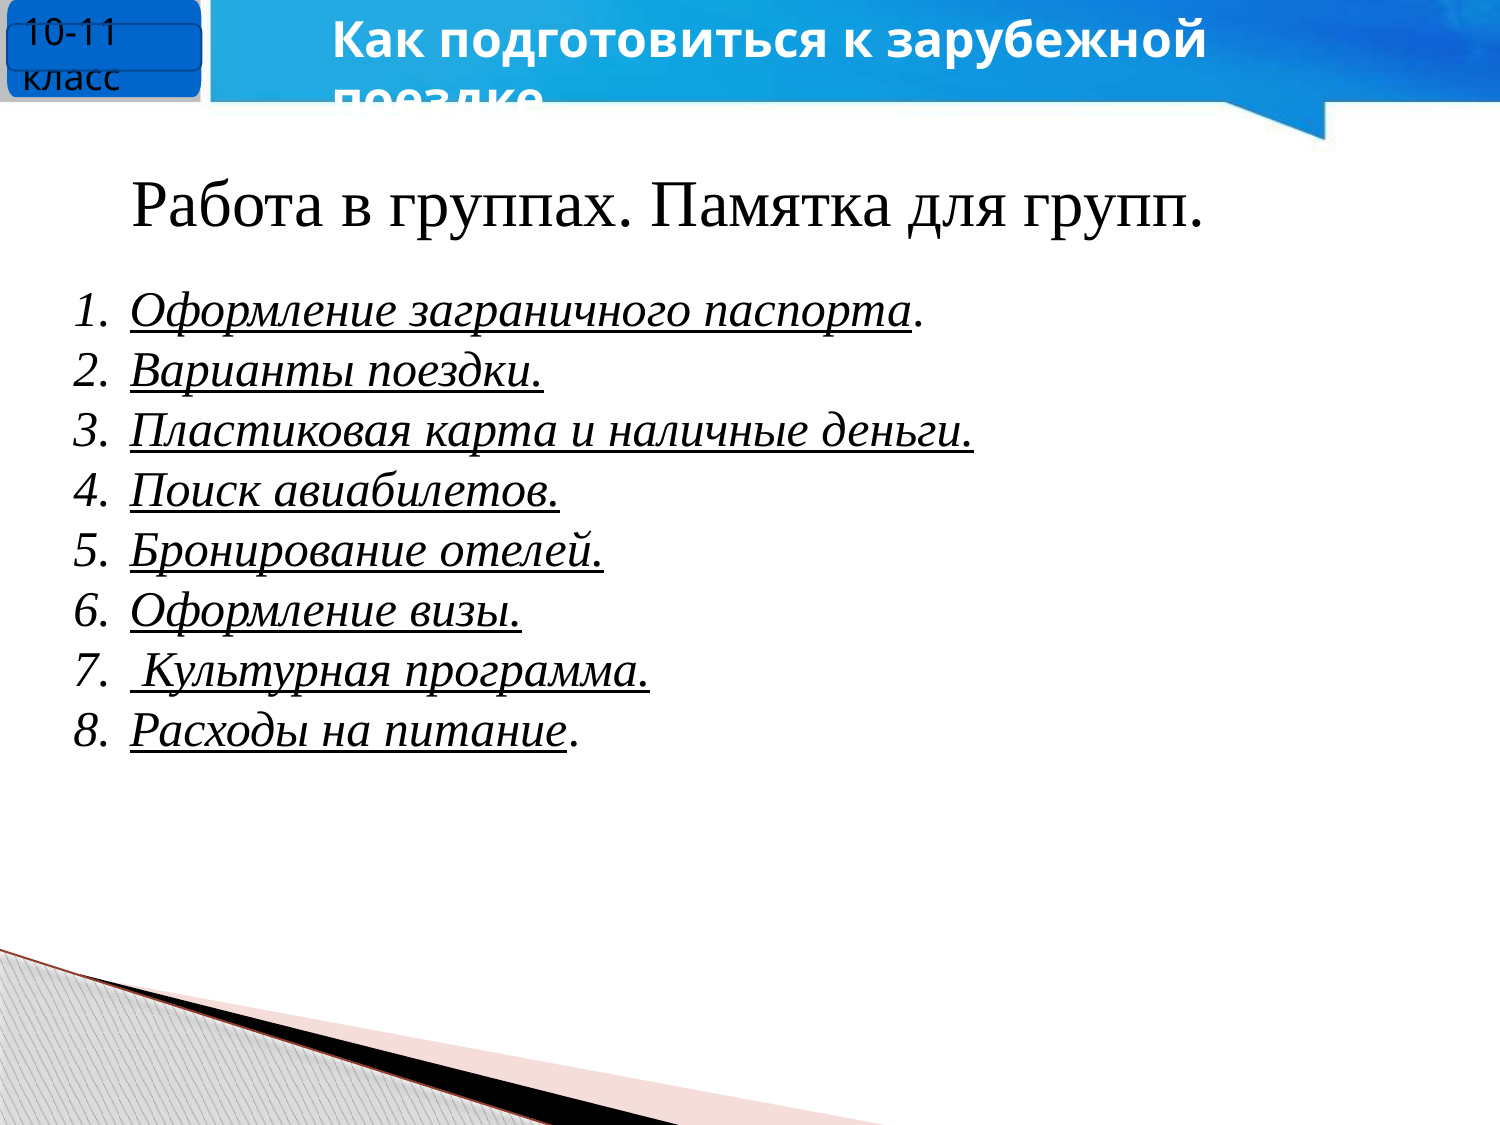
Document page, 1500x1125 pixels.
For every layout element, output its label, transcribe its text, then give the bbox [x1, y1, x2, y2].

text_box Оформление заграничного паспорта. Варианты поездки. Пластиковая карта и наличные деньги. Поиск авиабилетов. Бронирование отелей. Оформление визы. Культурная программа. Расходы на питание. [58, 269, 1278, 765]
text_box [0, 0, 1500, 153]
text_box Работа в группах. Памятка для групп. [117, 164, 1430, 247]
